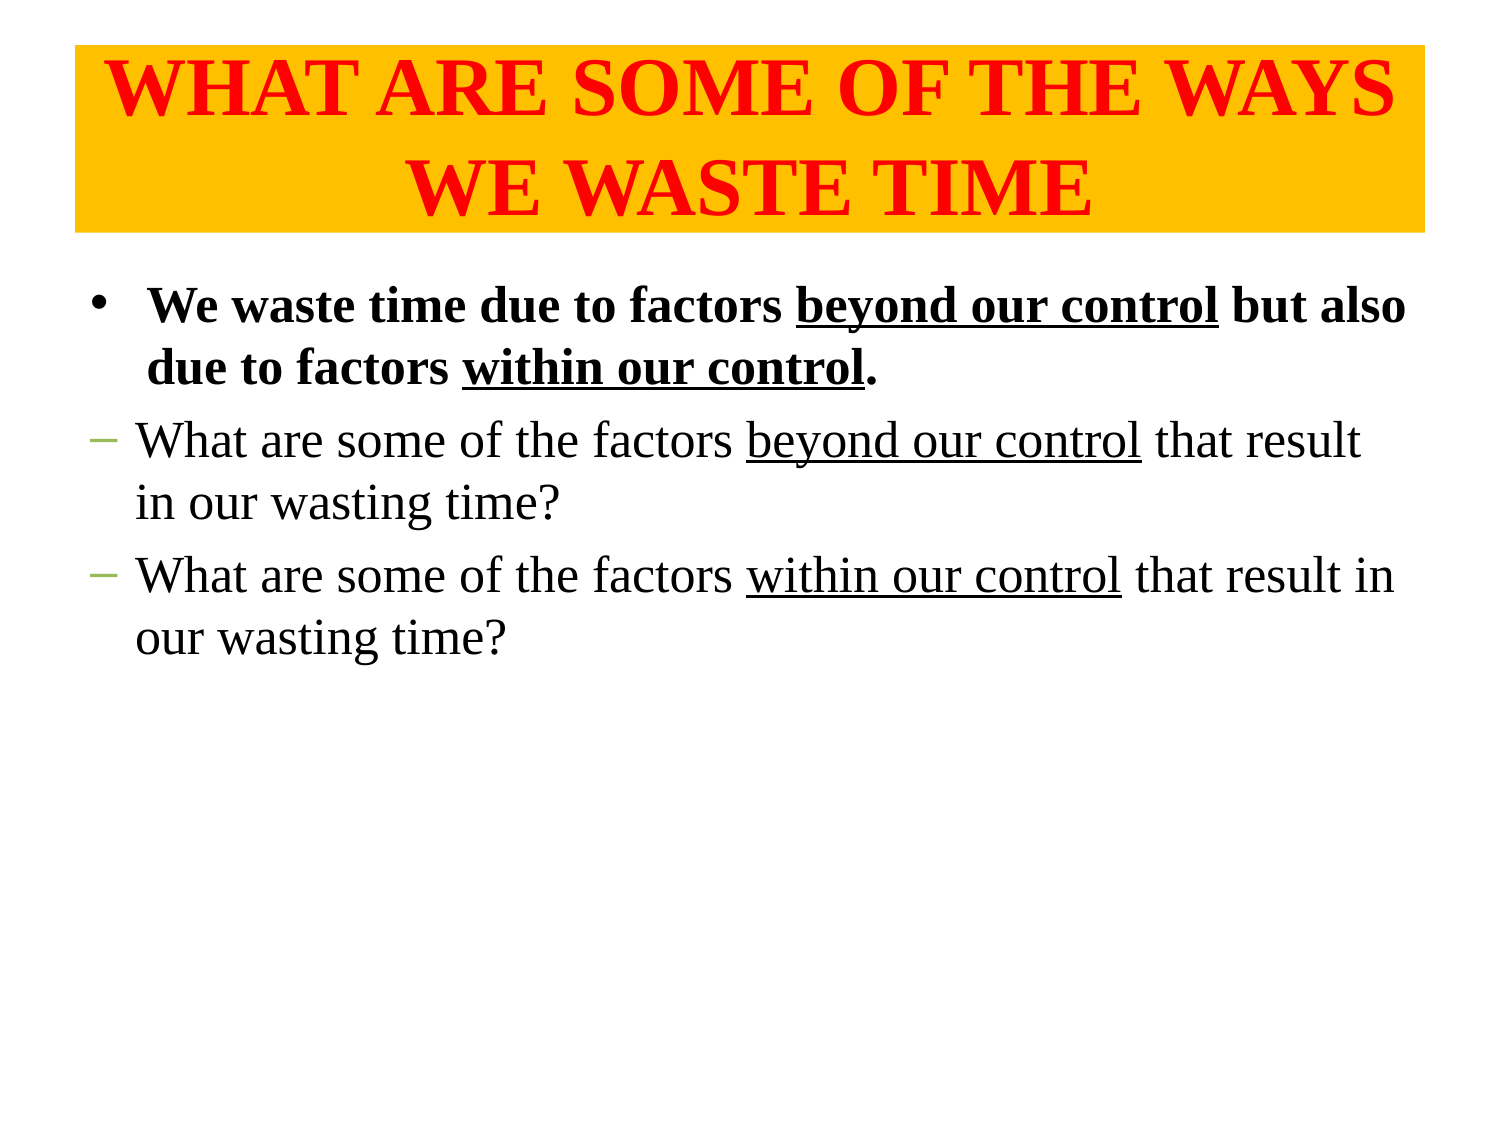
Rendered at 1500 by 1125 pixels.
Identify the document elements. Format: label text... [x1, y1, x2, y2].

title WHAT ARE SOME OF THE WAYS WE WASTE TIME [75, 45, 1425, 233]
list We waste time due to factors beyond our control but also due to factors within our control. What are some of the factors beyond our control that result in our wasting time? What are some of the factors within our control that result in our wasting time? [75, 262, 1425, 1005]
